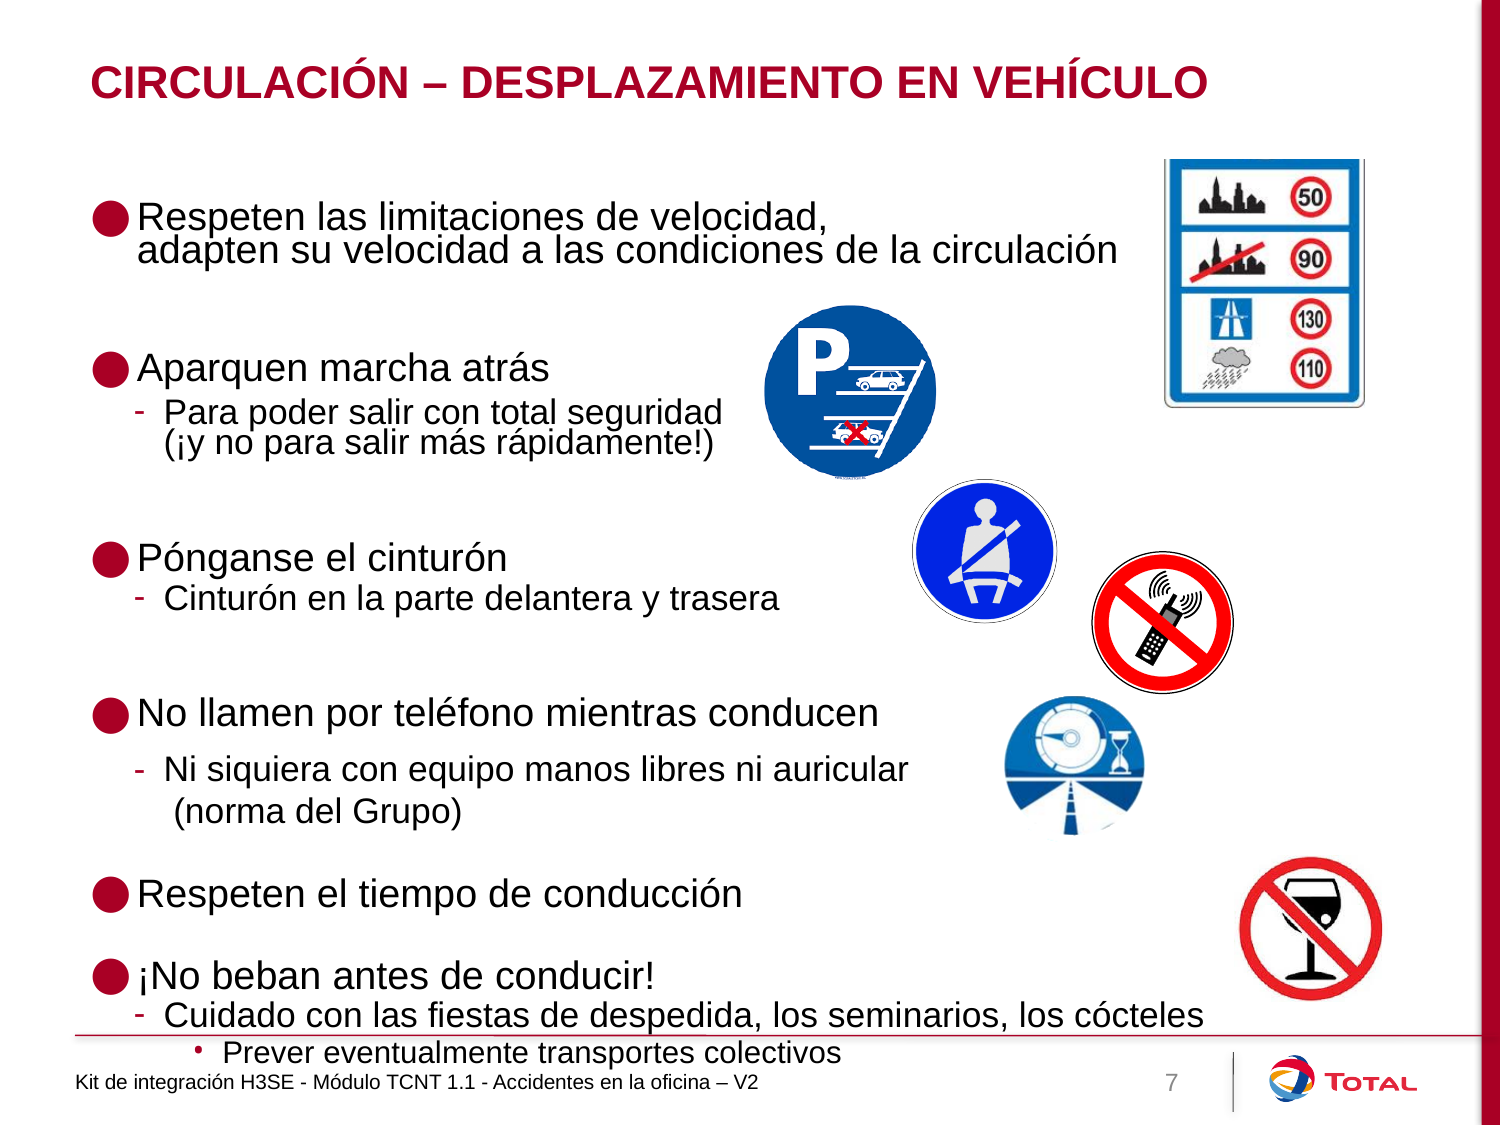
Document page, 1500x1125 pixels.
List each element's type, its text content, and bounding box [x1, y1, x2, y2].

footer Kit de integración H3SE - Módulo TCNT 1.1 - Accidentes en la oficina – V2 [75, 1051, 988, 1112]
picture [761, 302, 1058, 624]
picture [1233, 855, 1389, 1003]
picture [1260, 1045, 1426, 1112]
title Circulación – Desplazamiento en vehículo [75, 45, 1424, 150]
list Respeten las limitaciones de velocidad, adapten su velocidad a las condiciones de la circulación Aparquen marcha atrás Para poder salir con total seguridad (¡y no para salir más rápidamente!) Pónganse el cinturón Cinturón en la parte delantera y trasera No llamen por teléfono mientras conducen Ni siquiera con equipo manos libres ni auricular (norma del Grupo) Respeten el tiempo de conducción ¡No beban antes de conducir! Cuidado con las fiestas de despedida, los seminarios, los cócteles Prever eventualmente transportes colectivos [75, 196, 1424, 1012]
picture [1163, 159, 1366, 410]
slide_number 7 [1074, 1051, 1194, 1112]
picture [984, 550, 1235, 857]
